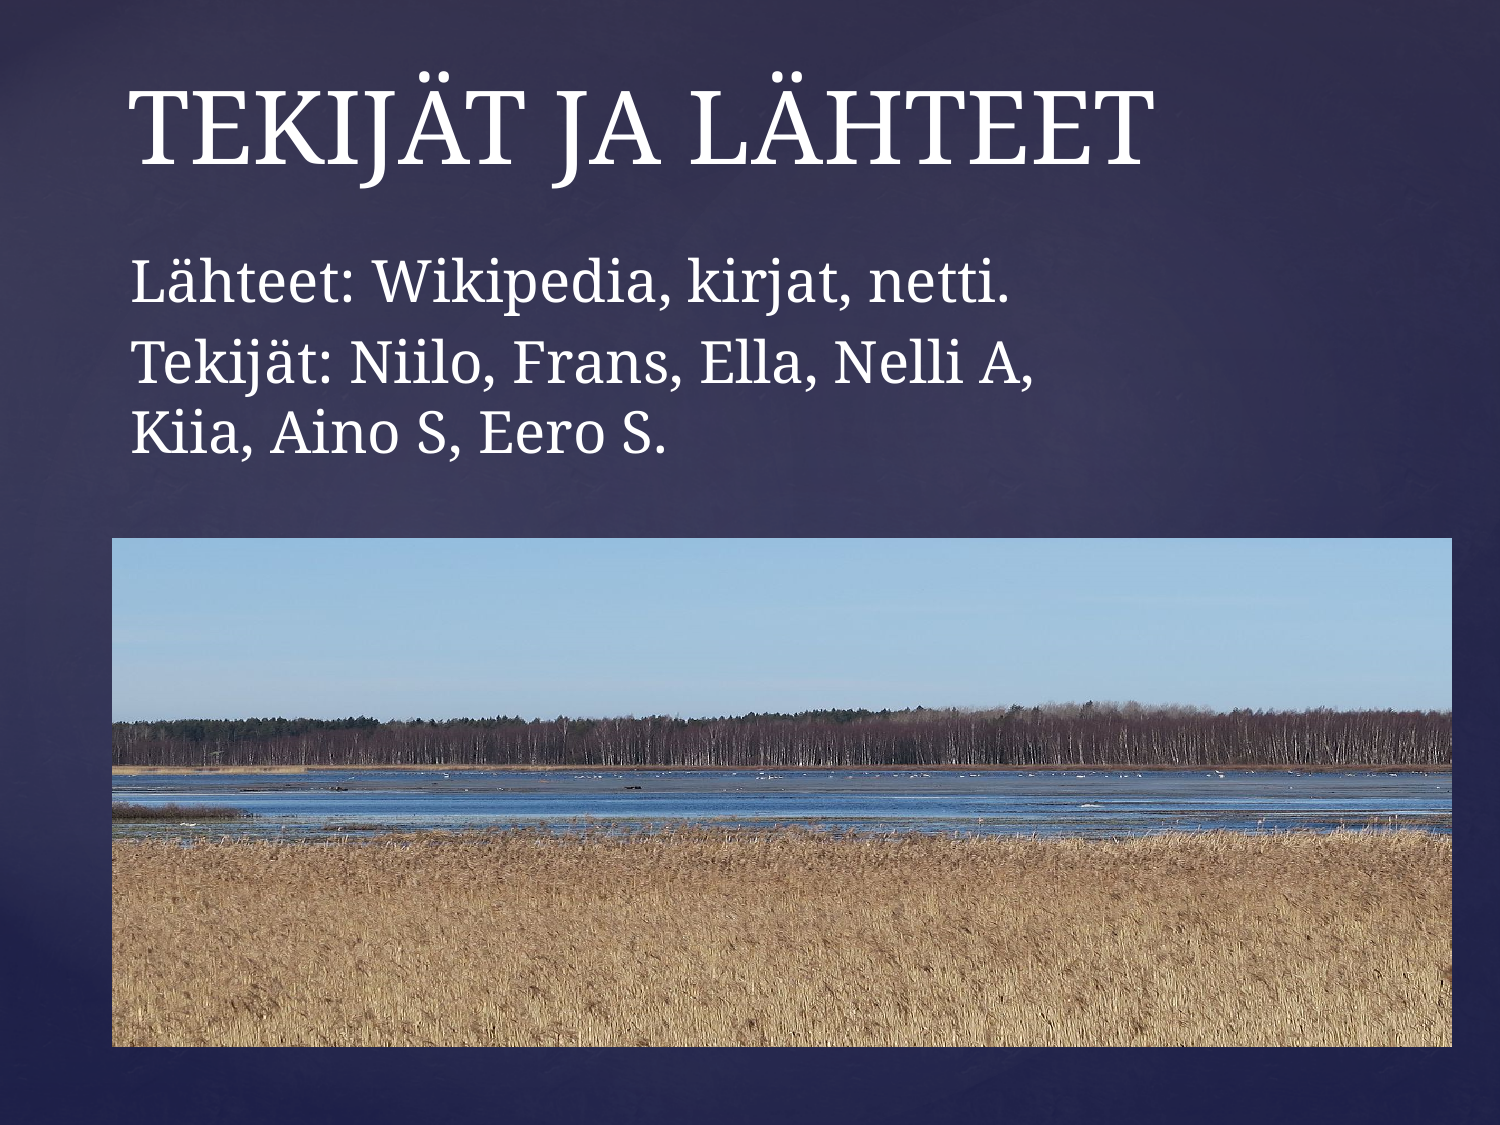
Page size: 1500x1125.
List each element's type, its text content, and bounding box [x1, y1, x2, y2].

picture [111, 538, 1452, 1048]
title TEKIJÄT JA LÄHTEET [112, 42, 1350, 193]
list Lähteet: Wikipedia, kirjat, netti. Tekijät: Niilo, Frans, Ella, Nelli A, Kiia, Aino S, Eero S. [112, 193, 1113, 535]
